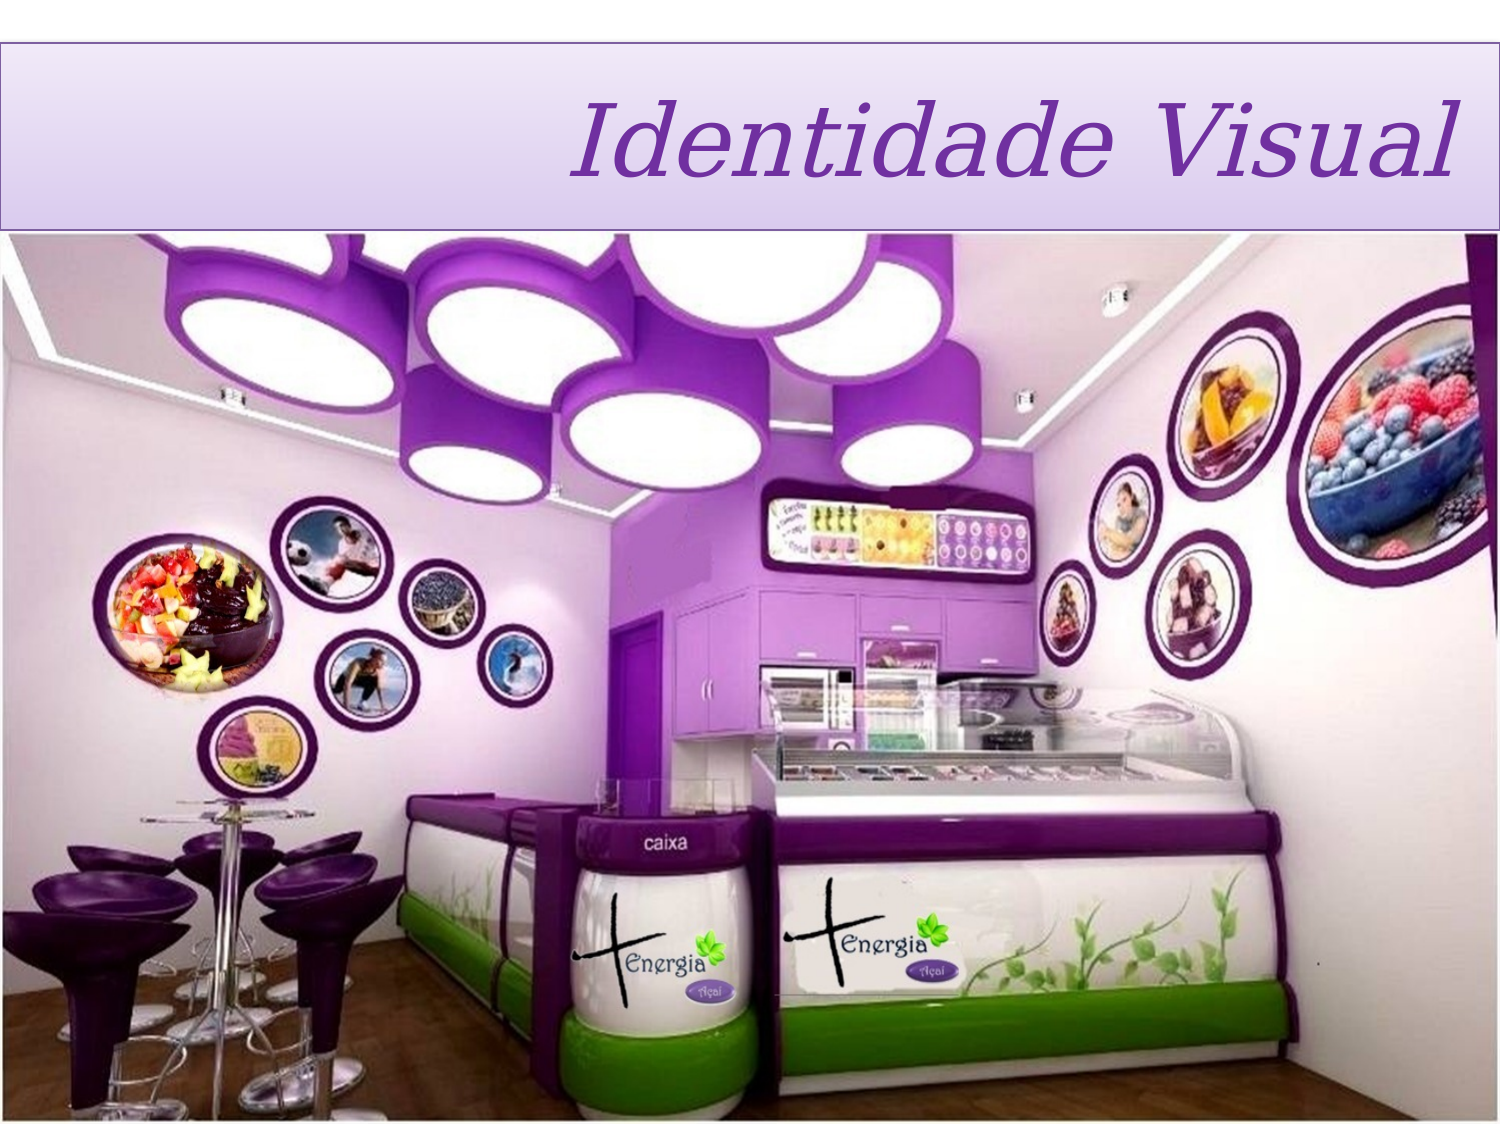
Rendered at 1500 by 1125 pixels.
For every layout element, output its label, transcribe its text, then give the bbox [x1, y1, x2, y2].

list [0, 231, 1500, 1125]
title Identidade Visual [0, 42, 1500, 231]
